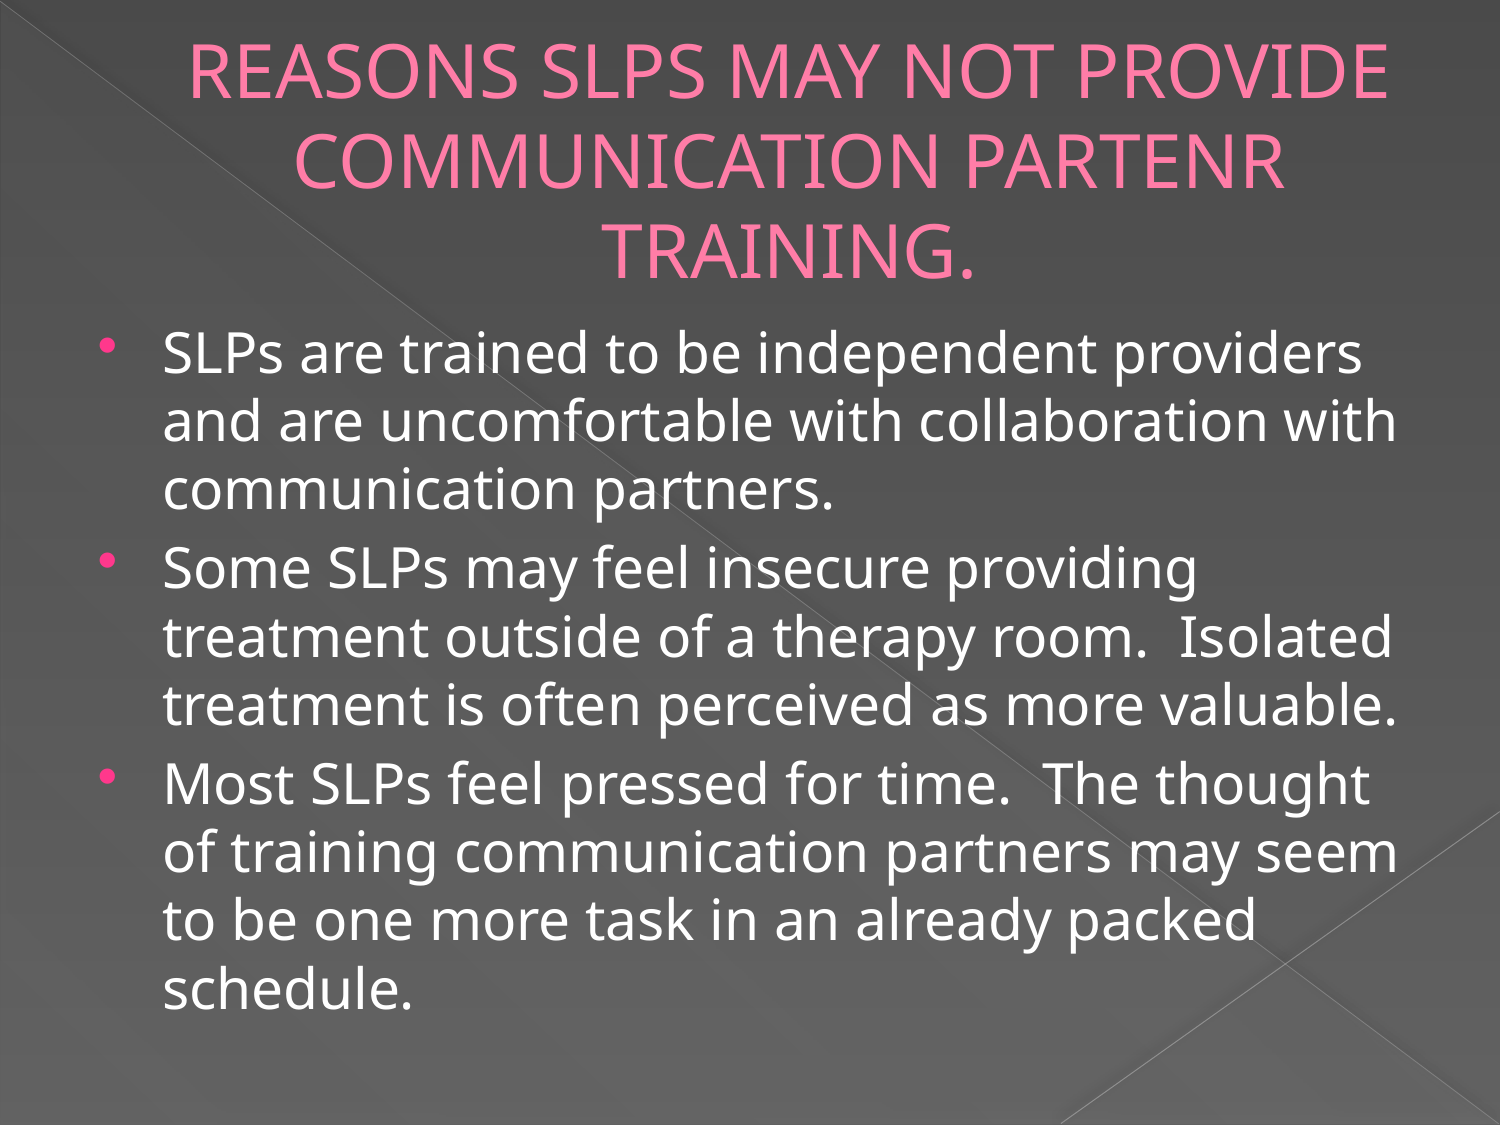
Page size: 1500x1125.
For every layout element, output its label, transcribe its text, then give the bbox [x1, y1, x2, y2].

title REASONS SLPS MAY NOT PROVIDE COMMUNICATION PARTENR TRAINING. [75, 43, 1425, 274]
list SLPs are trained to be independent providers and are uncomfortable with collaboration with communication partners. Some SLPs may feel insecure providing treatment outside of a therapy room. Isolated treatment is often perceived as more valuable. Most SLPs feel pressed for time. The thought of training communication partners may seem to be one more task in an already packed schedule. [75, 308, 1425, 1059]
